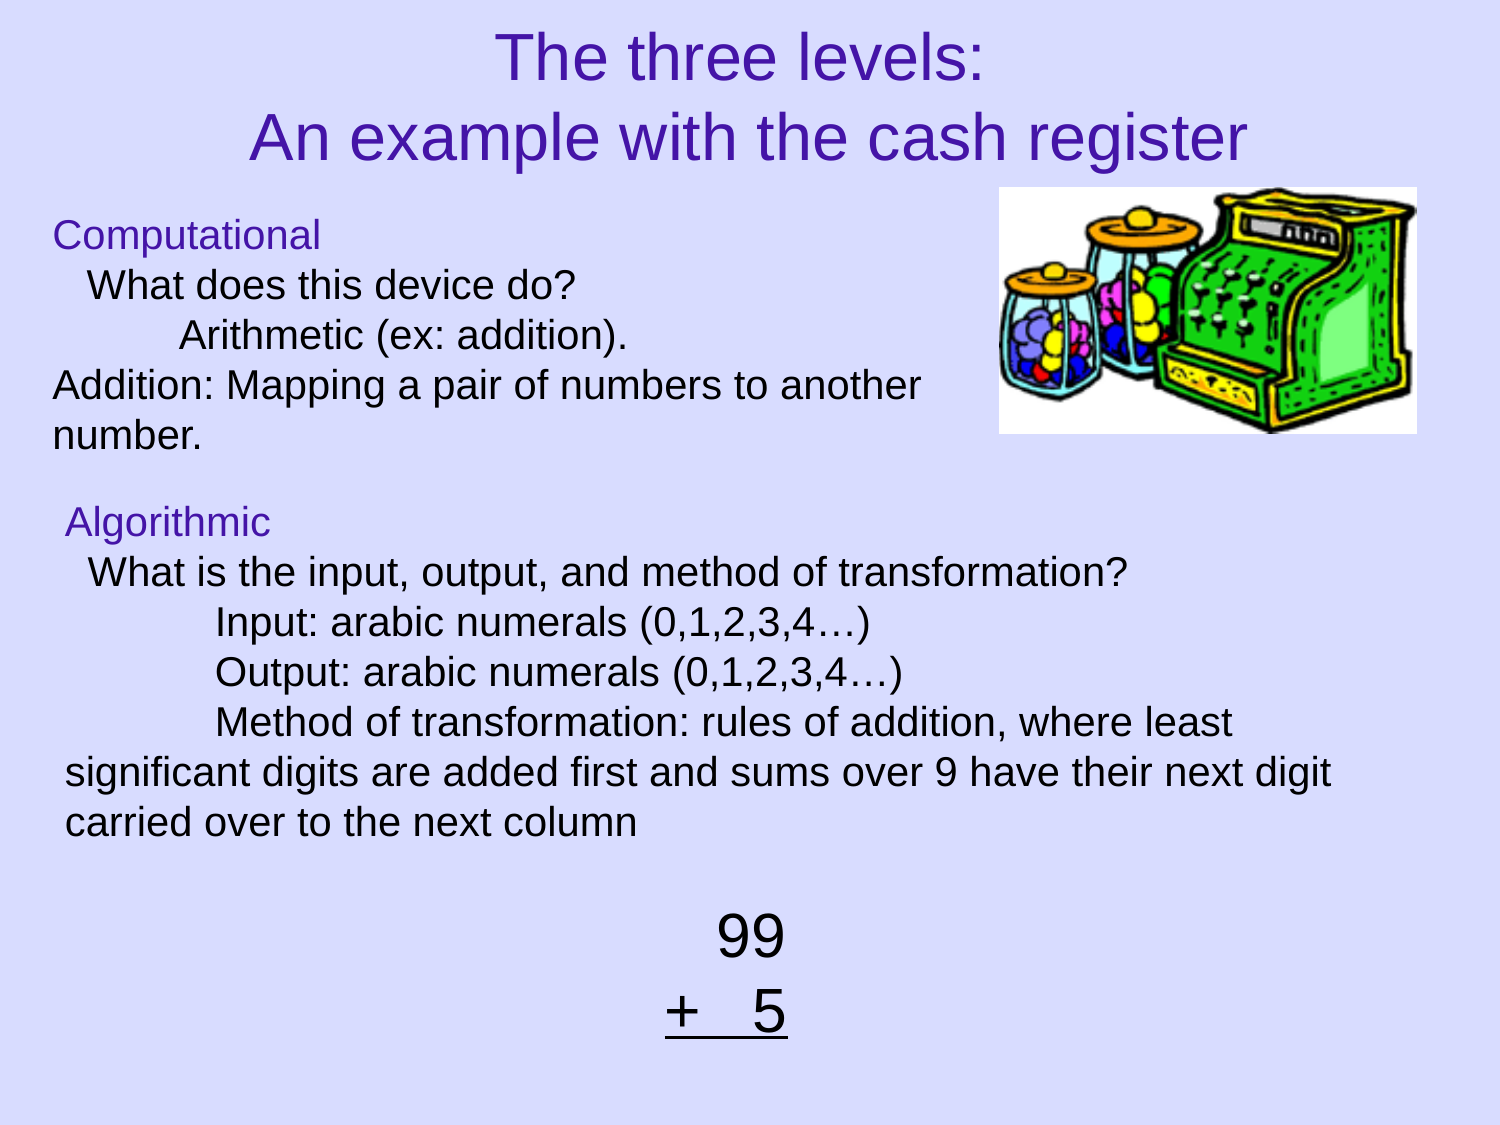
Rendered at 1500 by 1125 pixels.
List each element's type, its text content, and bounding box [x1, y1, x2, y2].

text_box Algorithmic What is the input, output, and method of transformation? Input: arabic numerals (0,1,2,3,4…) Output: arabic numerals (0,1,2,3,4…) Method of transformation: rules of addition, where least significant digits are added first and sums over 9 have their next digit carried over to the next column 99 + 5 [50, 487, 1438, 1103]
title The three levels: An example with the cash register [0, 0, 1500, 188]
picture [999, 187, 1417, 434]
text_box Computational What does this device do? Arithmetic (ex: addition). Addition: Mapping a pair of numbers to another number. [37, 200, 1000, 465]
